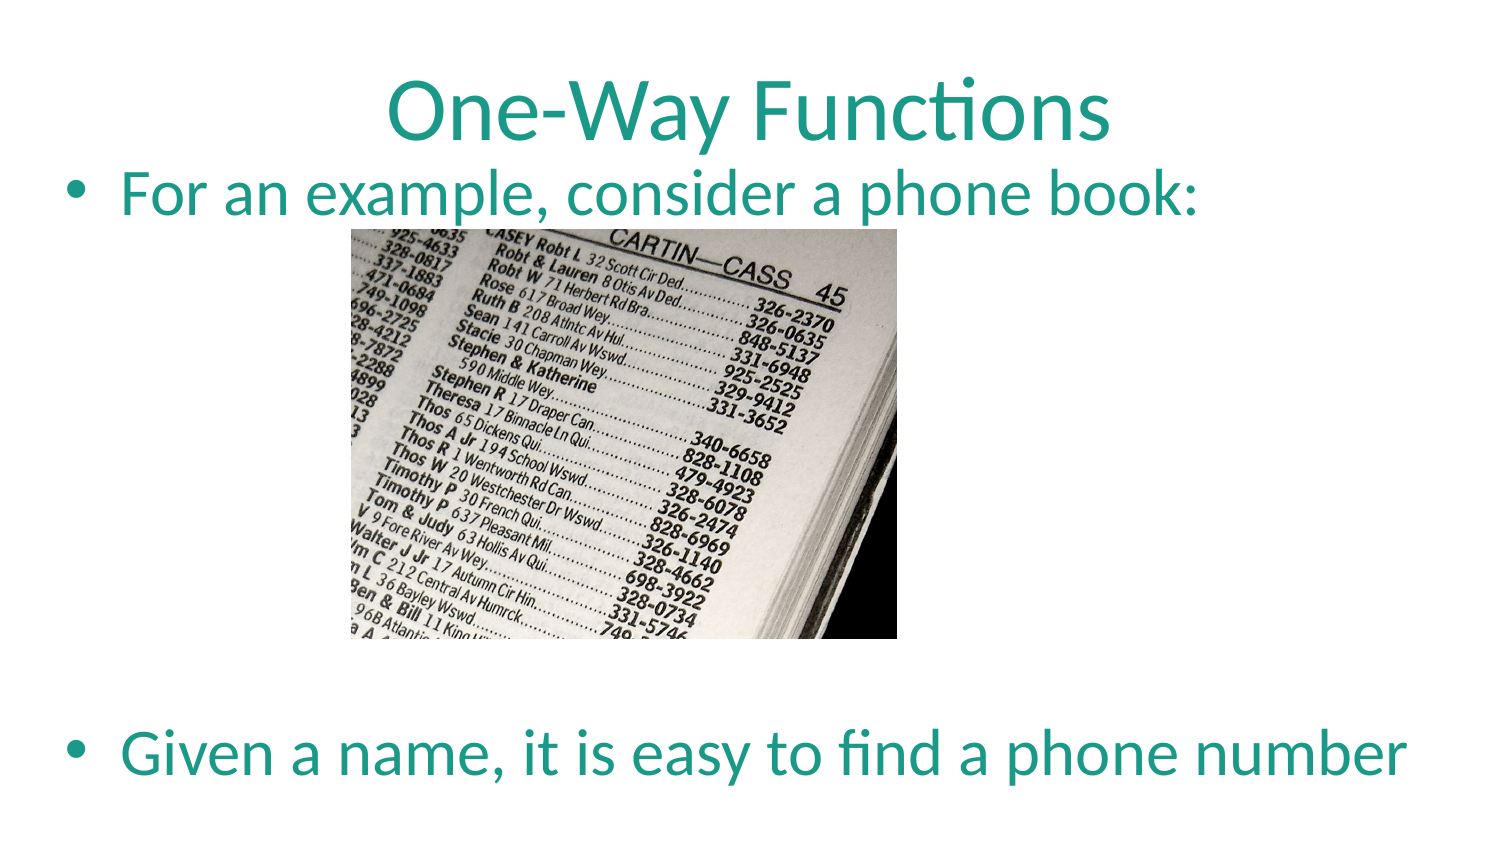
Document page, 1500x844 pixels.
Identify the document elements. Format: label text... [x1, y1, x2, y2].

title One-Way Functions [75, 33, 1425, 141]
list For an example, consider a phone book: Given a name, it is easy to find a phone number [49, 141, 1472, 745]
picture [351, 229, 897, 639]
